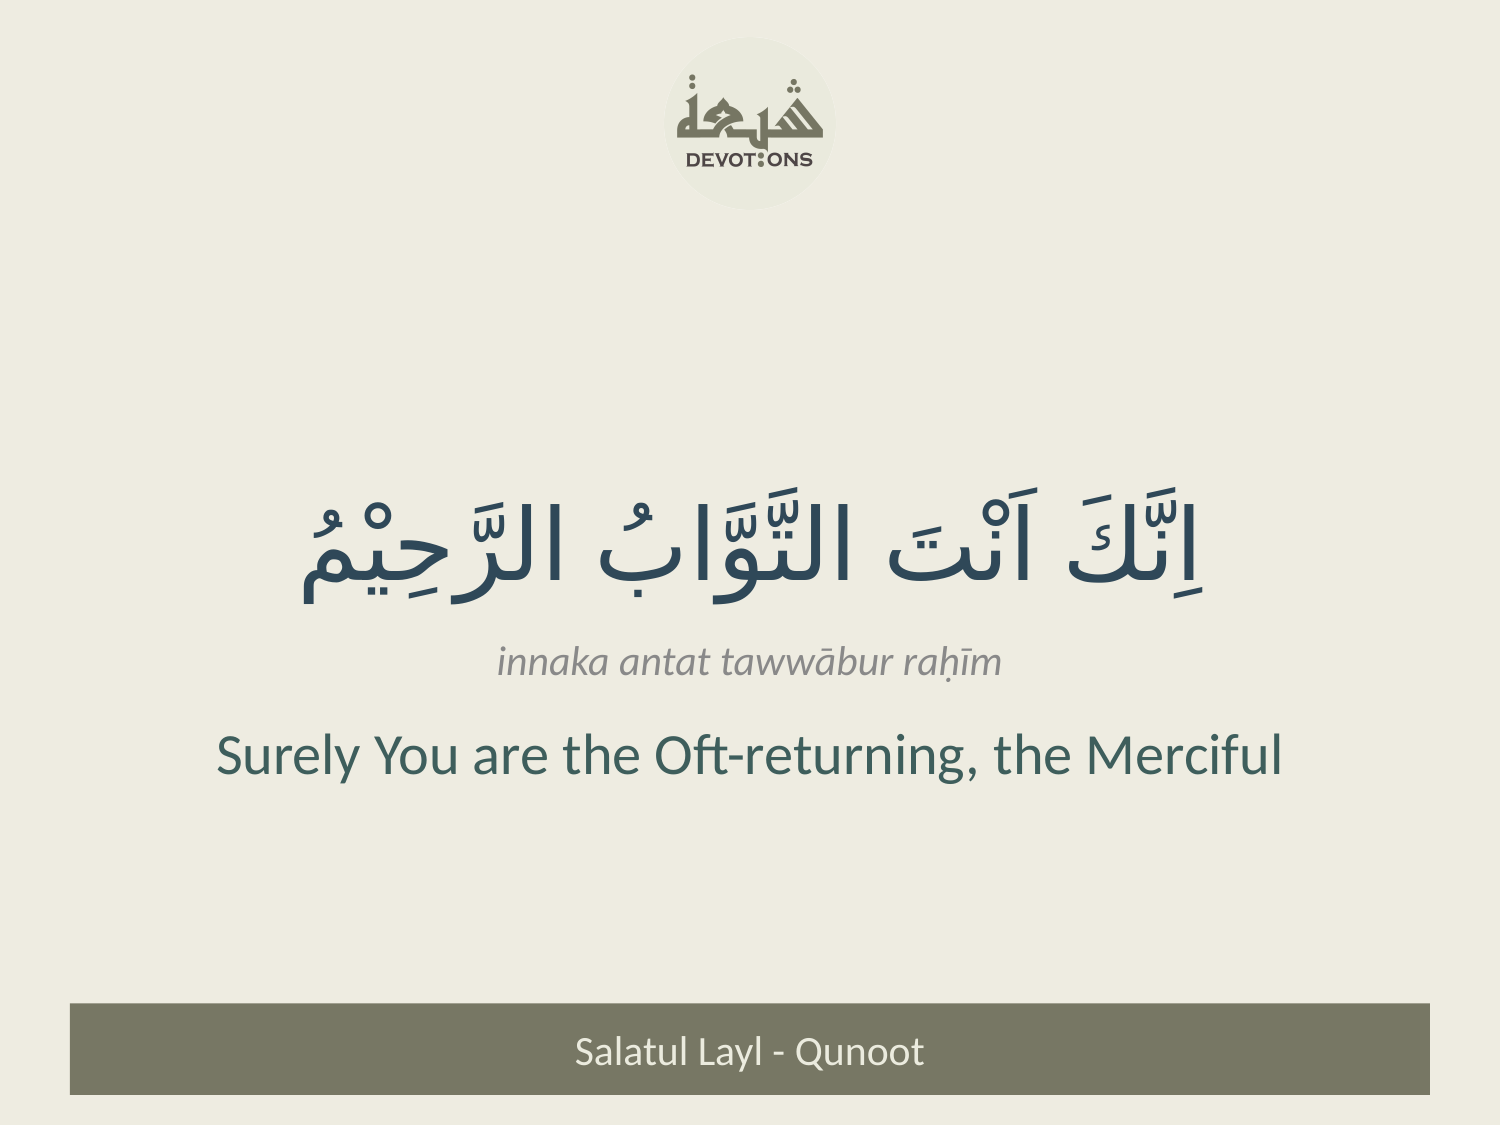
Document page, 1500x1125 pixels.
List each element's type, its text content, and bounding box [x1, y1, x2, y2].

picture [656, 29, 844, 203]
list Salatul Layl - Qunoot [69, 1003, 1430, 1095]
list اِنَّكَ اَنْتَ التَّوَّابُ الرَّحِيْمُ innaka antat tawwābur raḥīm Surely You are the Oft-returning, the Merciful [69, 203, 1430, 1003]
